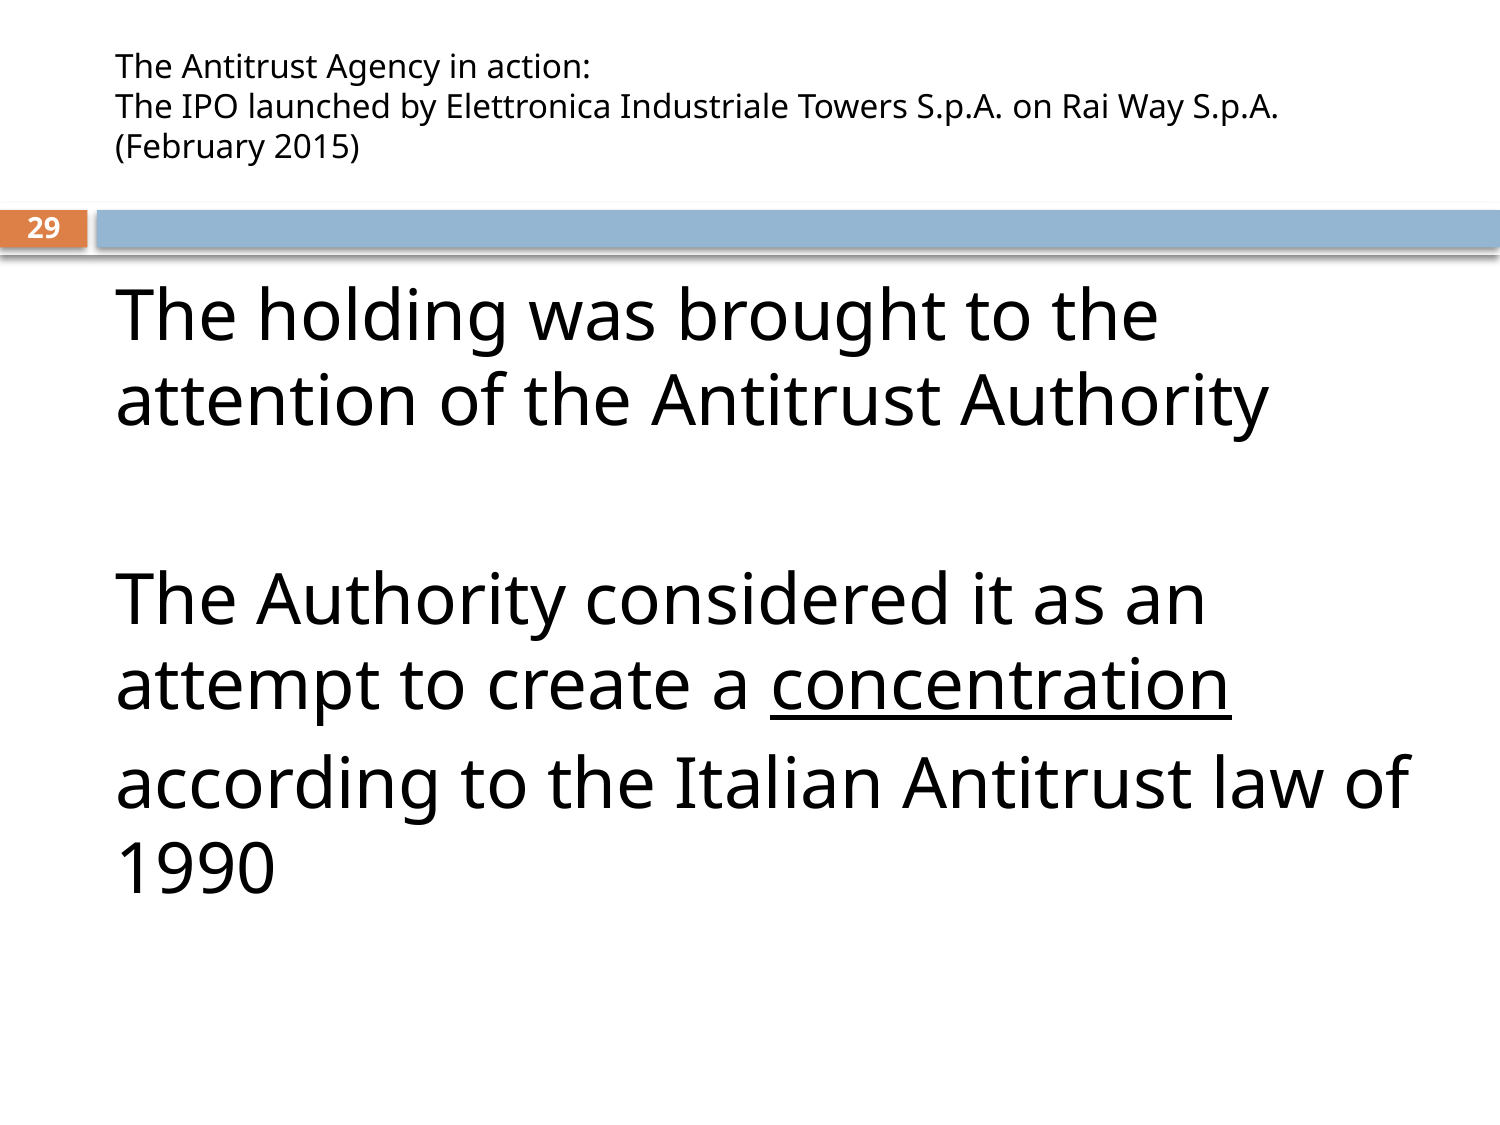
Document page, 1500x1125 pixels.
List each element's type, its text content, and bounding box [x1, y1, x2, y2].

list The holding was brought to the attention of the Antitrust Authority The Authority considered it as an attempt to create a concentration according to the Italian Antitrust law of 1990 [100, 262, 1438, 1000]
slide_number 29 [0, 208, 88, 249]
title The Antitrust Agency in action: The IPO launched by Elettronica Industriale Towers S.p.A. on Rai Way S.p.A. (February 2015) [100, 37, 1438, 173]
